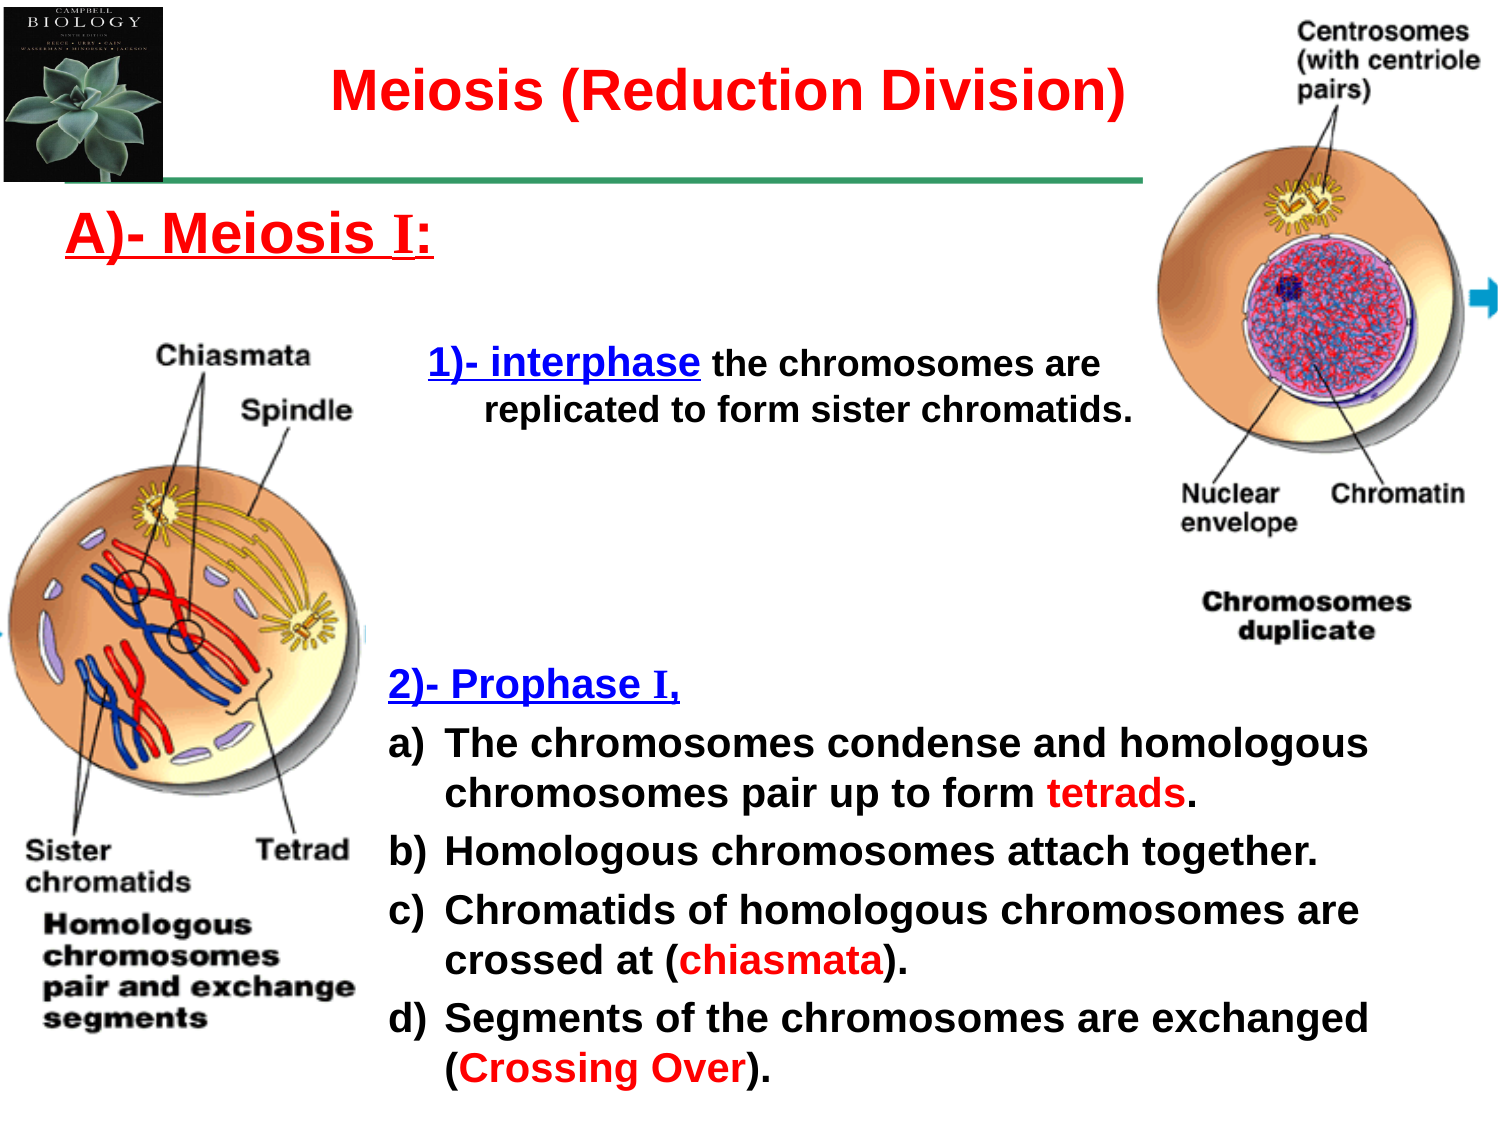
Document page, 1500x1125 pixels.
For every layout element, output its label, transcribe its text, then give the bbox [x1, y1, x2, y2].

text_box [0, 324, 1451, 1110]
picture [3, 6, 164, 183]
picture [1142, 0, 1498, 662]
text_box A)- Meiosis I: [49, 187, 888, 273]
title Meiosis (Reduction Division) [169, 24, 1137, 150]
